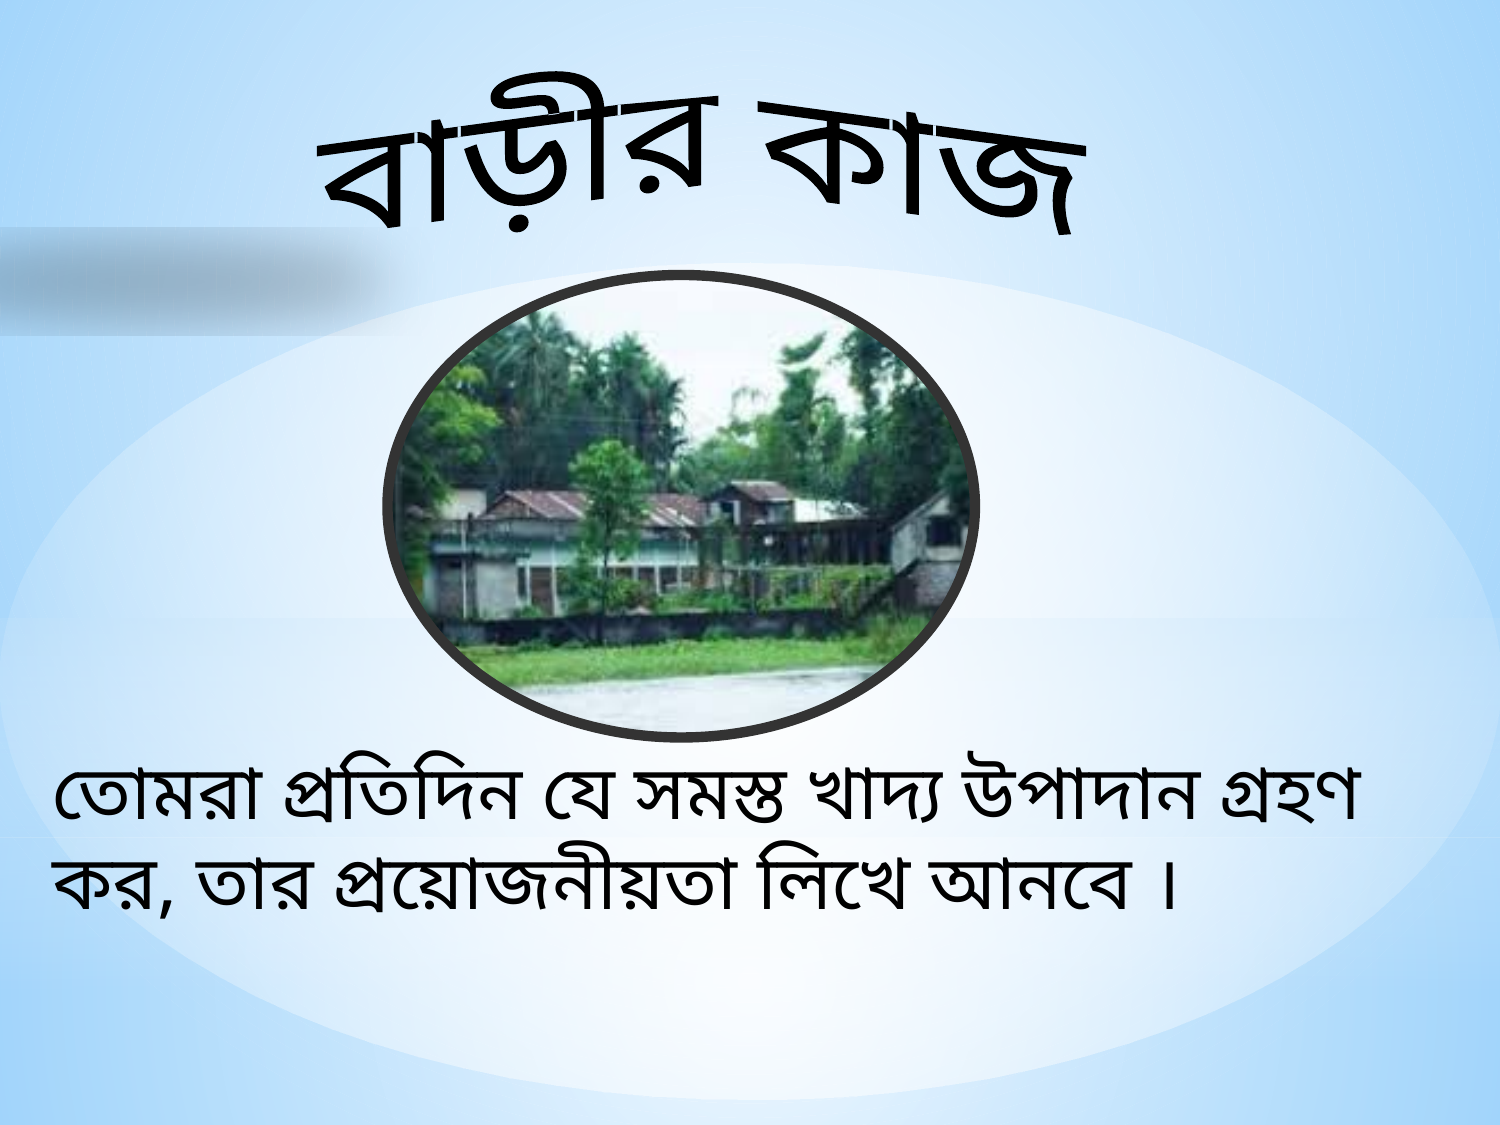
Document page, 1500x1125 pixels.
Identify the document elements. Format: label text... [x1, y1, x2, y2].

text_box তোমরা প্রতিদিন যে সমস্ত খাদ্য উপাদান গ্রহণ কর, তার প্রয়োজনীয়তা লিখে আনবে । [37, 737, 1475, 933]
picture [387, 274, 976, 738]
